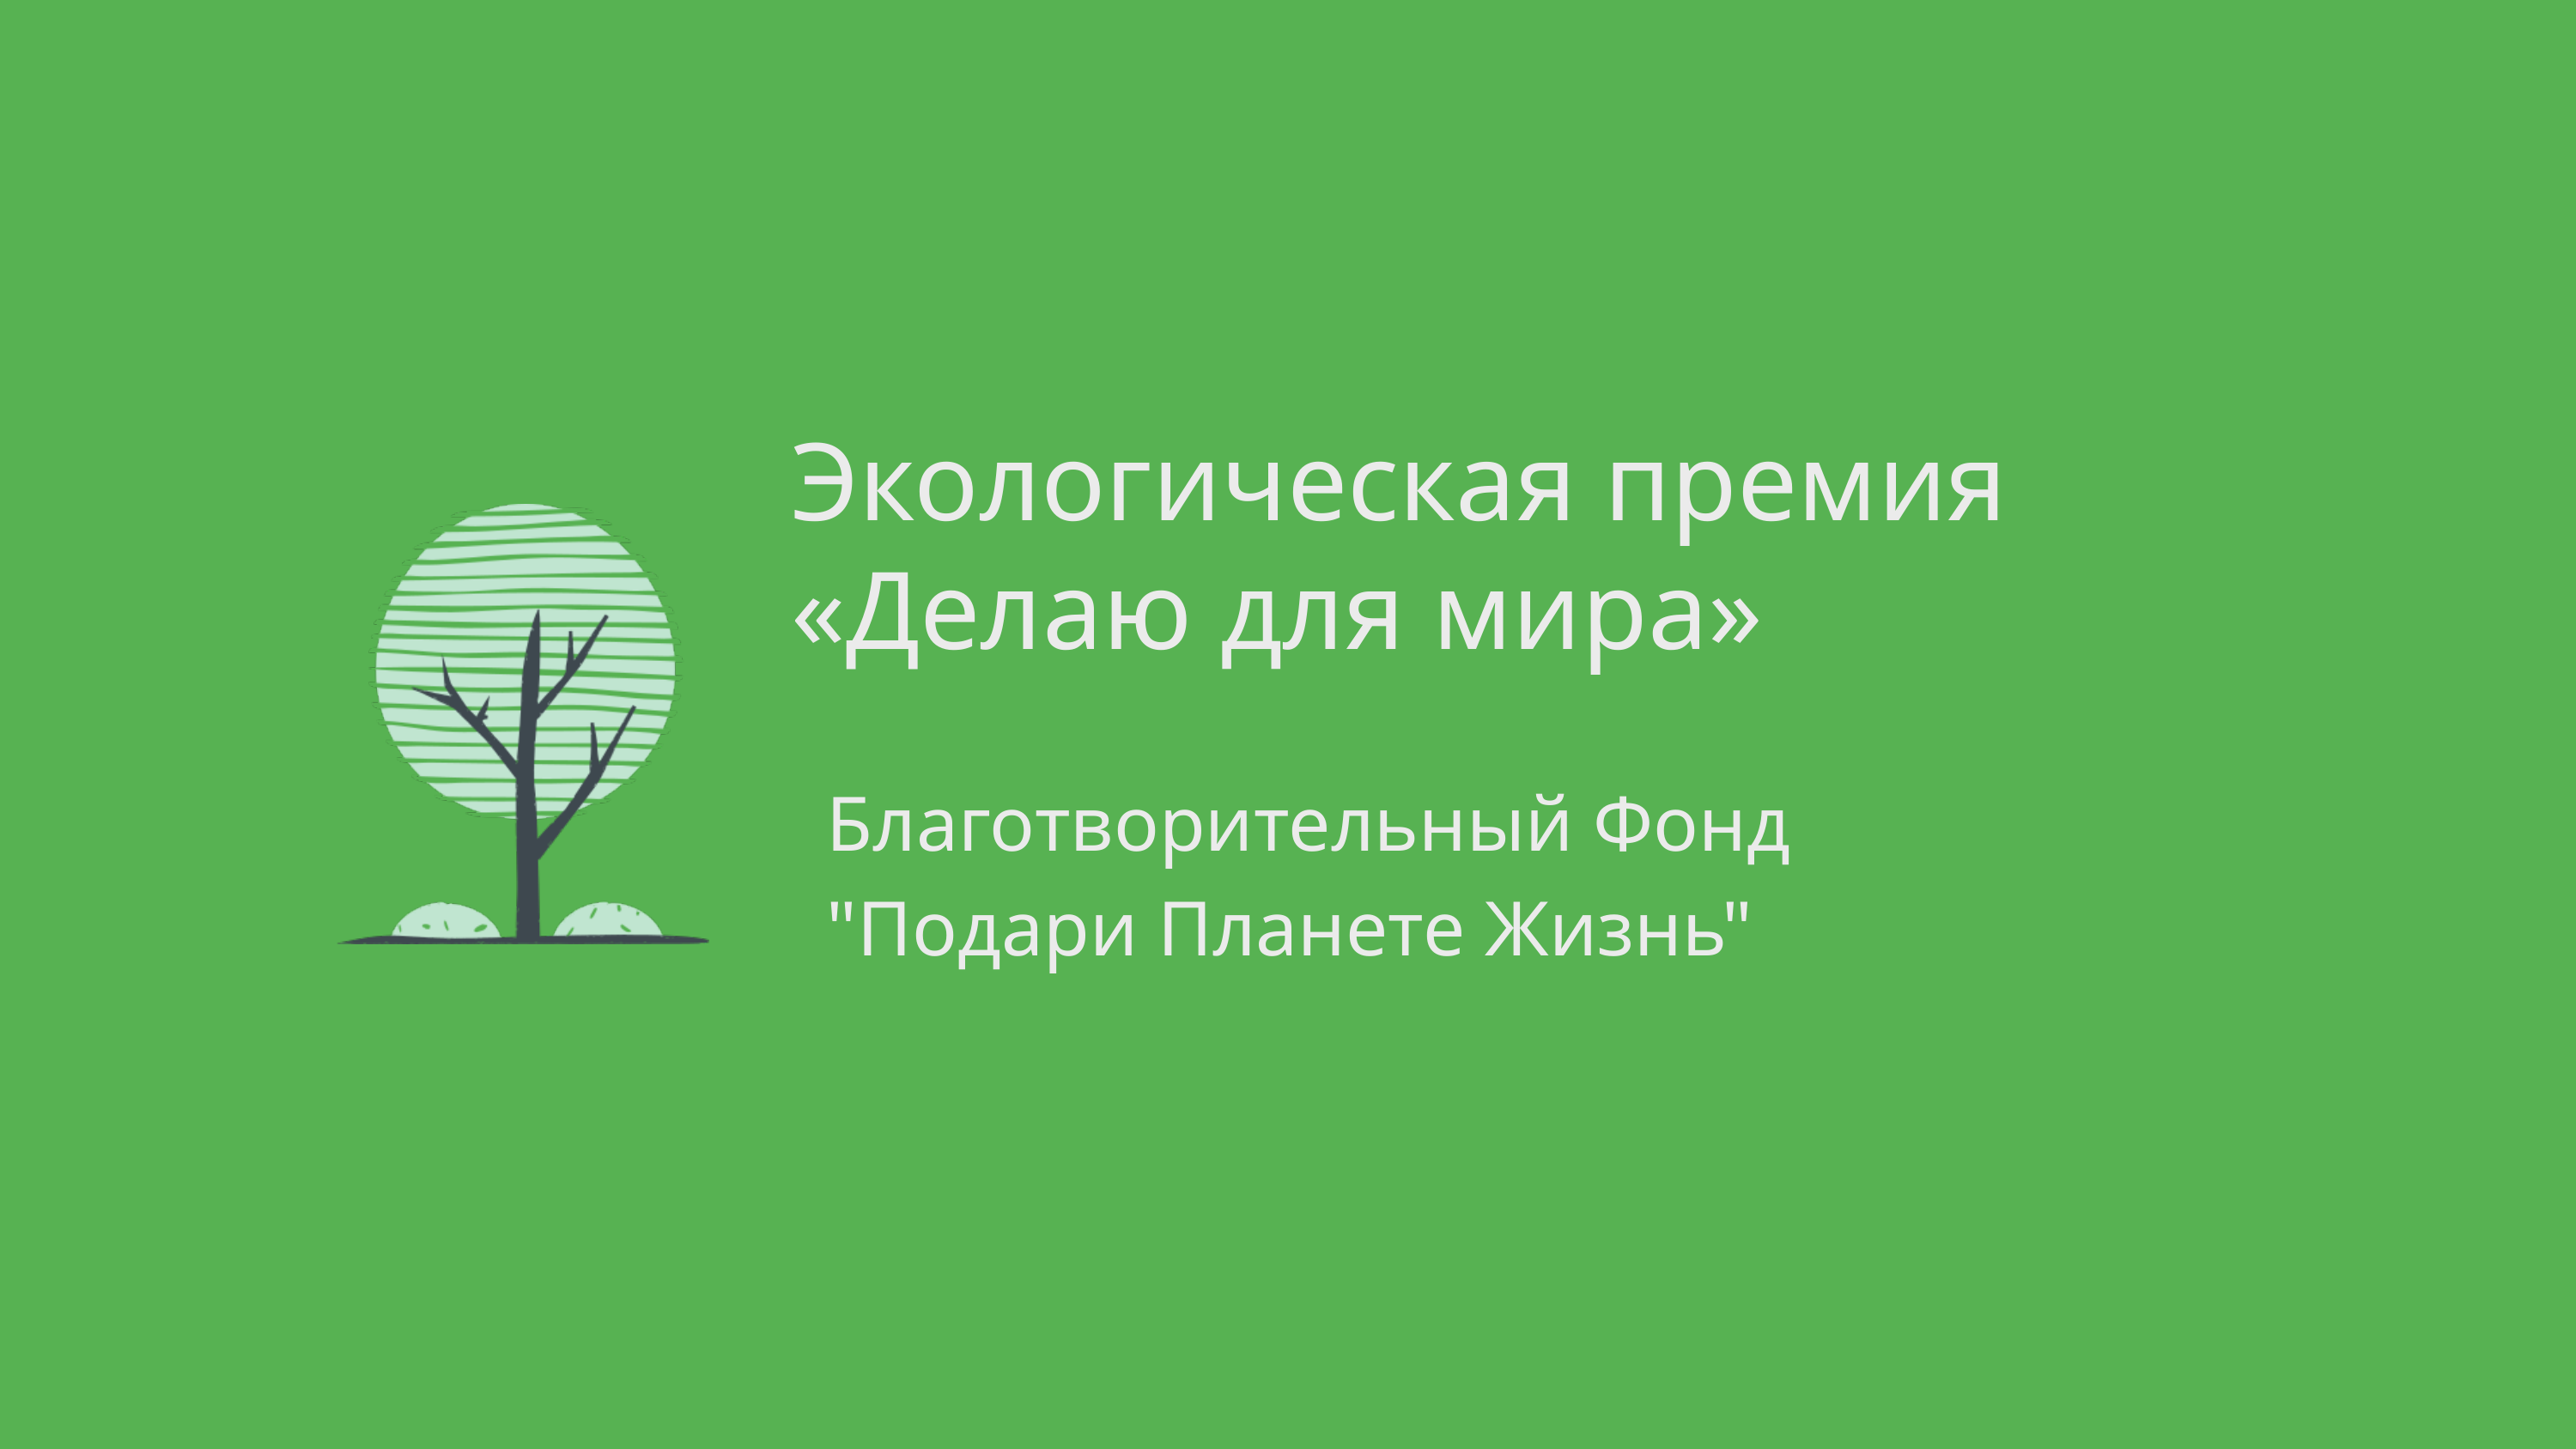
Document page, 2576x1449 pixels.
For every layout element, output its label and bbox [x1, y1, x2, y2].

text_box [791, 412, 2342, 965]
picture [337, 504, 710, 945]
